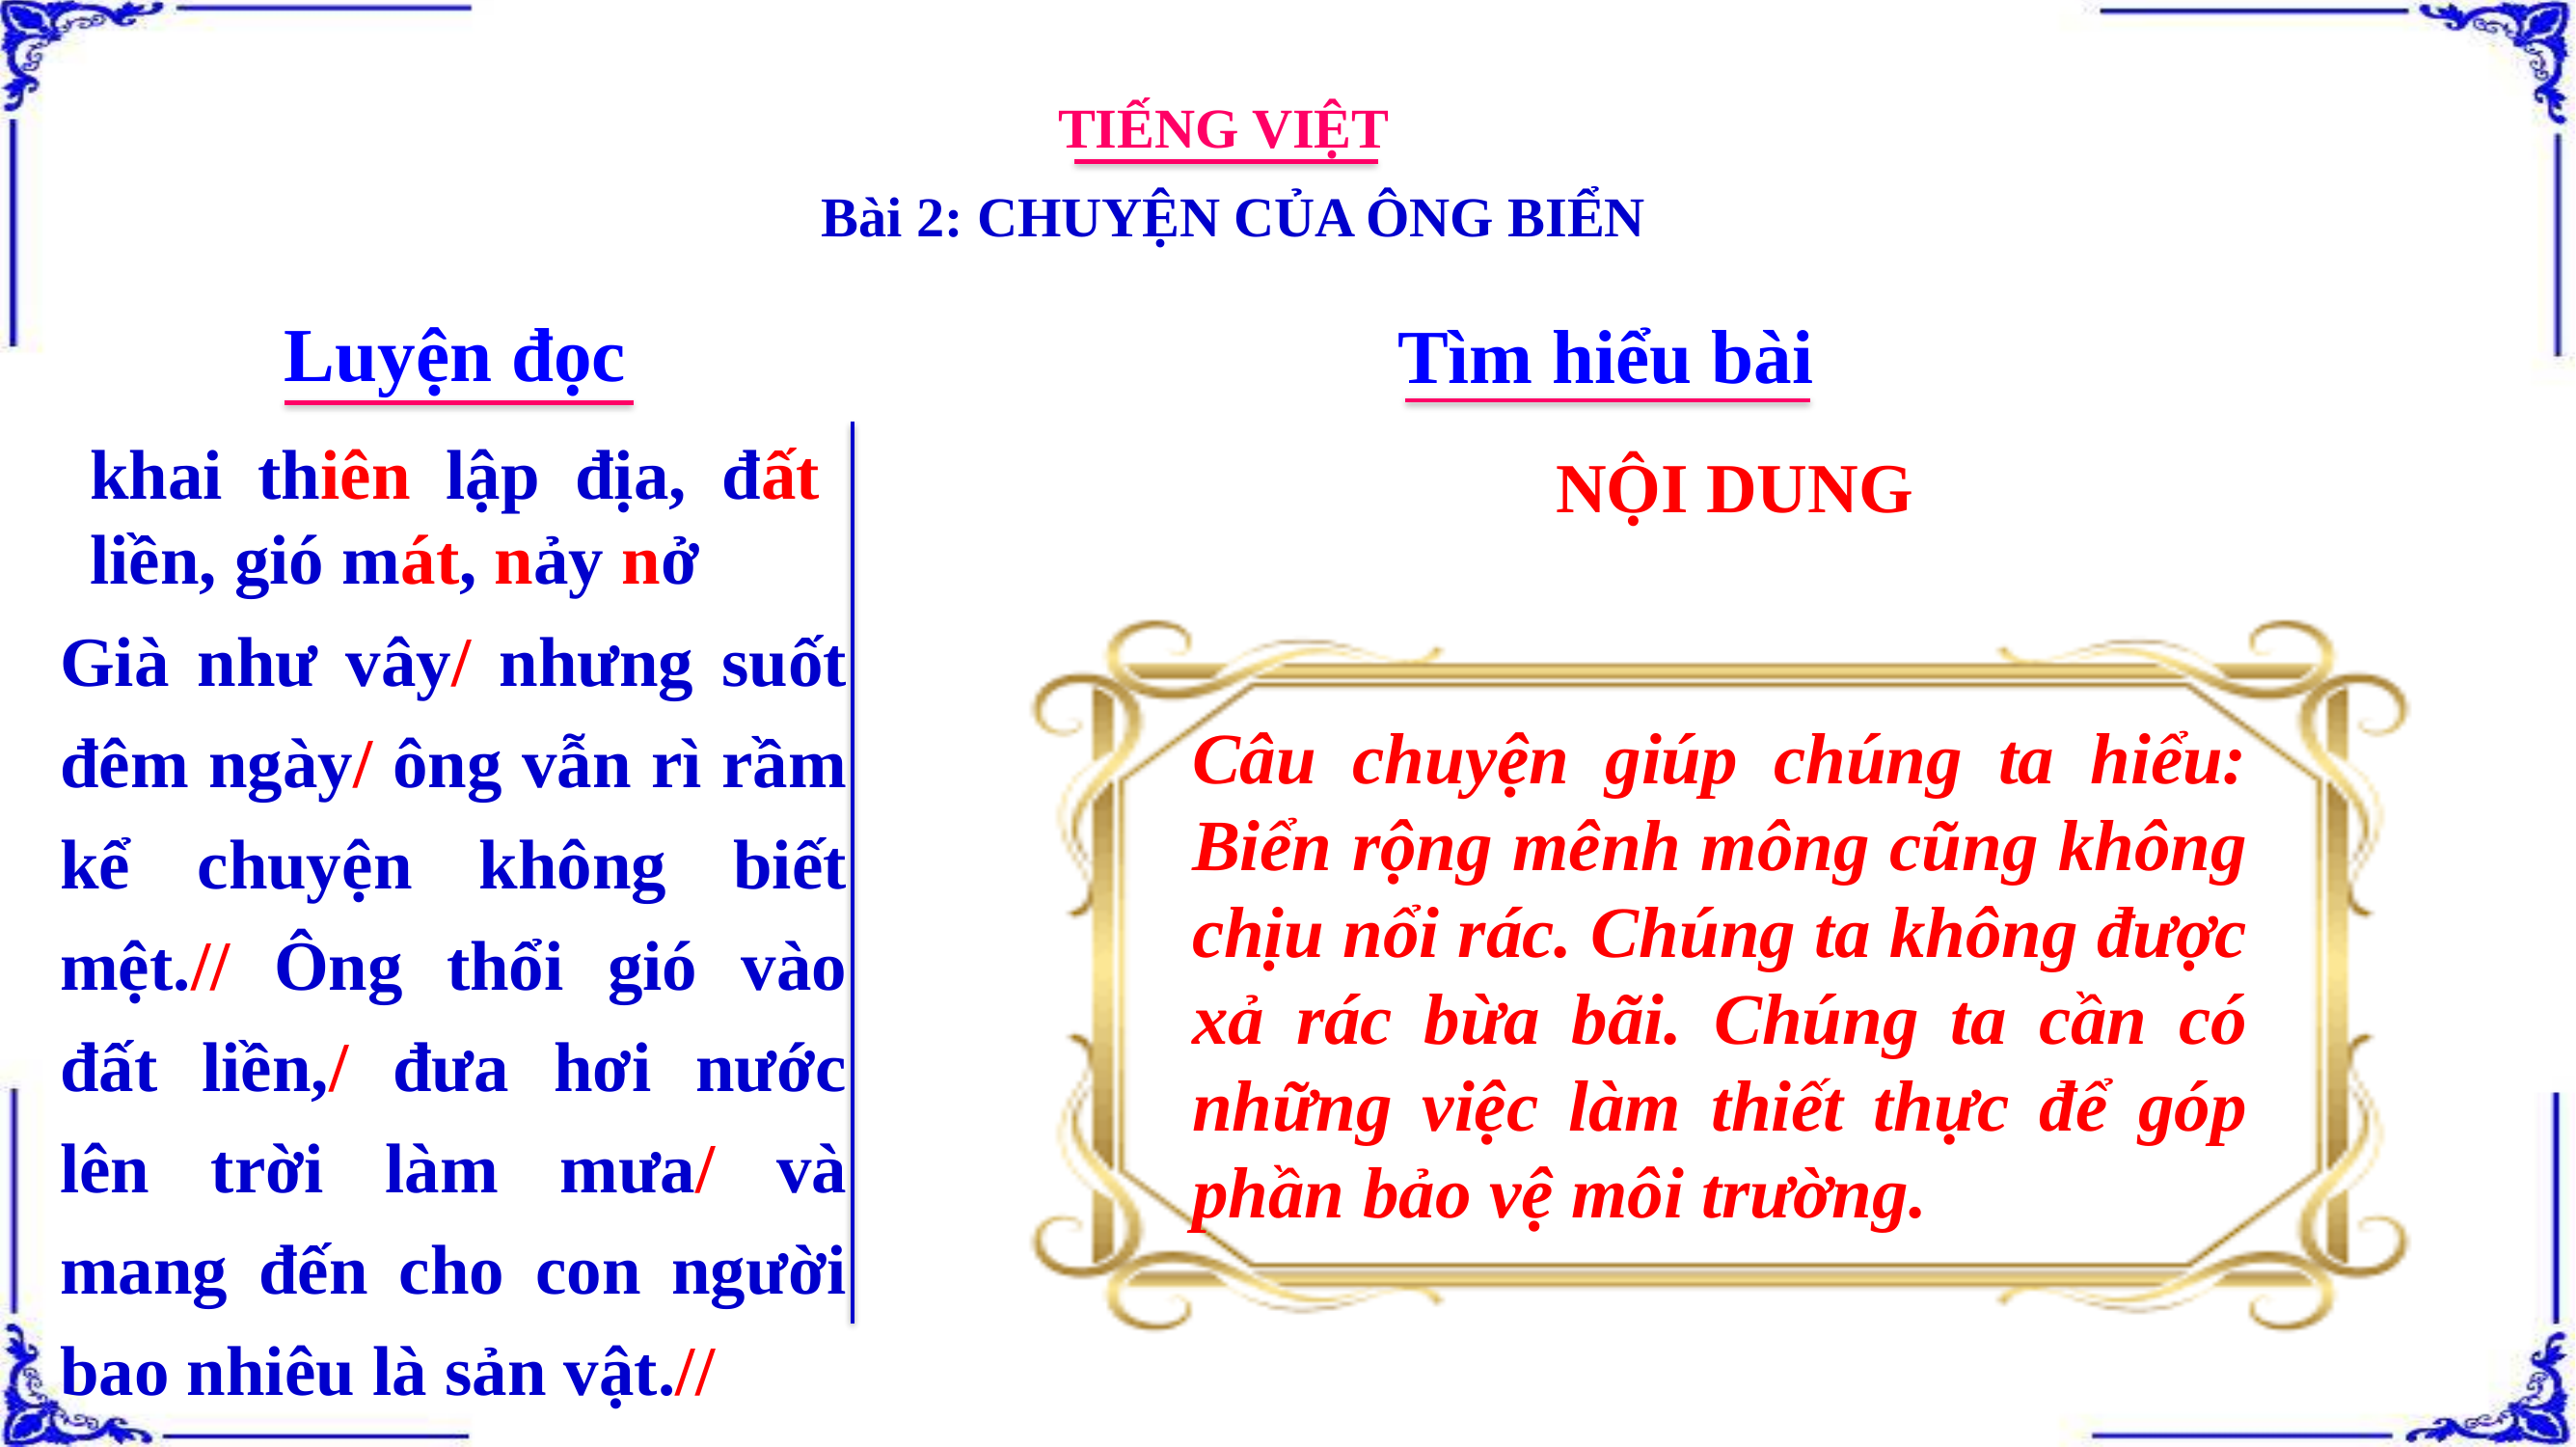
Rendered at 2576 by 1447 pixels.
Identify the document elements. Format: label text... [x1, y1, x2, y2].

text_box khai thiên lập địa, đất liền, gió mát, nảy nở [75, 422, 834, 591]
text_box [1384, 301, 1827, 406]
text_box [271, 298, 639, 403]
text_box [1025, 613, 2415, 1336]
text_box NỘI DUNG [898, 432, 2481, 534]
picture [0, 0, 2576, 1447]
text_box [756, 84, 1710, 260]
text_box Già như vây/ nhưng suốt đêm ngày/ ông vẫn rì rầm kể chuyện không biết mệt.// Ông thổi gió vào đất liền,/ đưa hơi nước lên trời làm mưa/ và mang đến cho con người bao nhiêu là sản vật.// [45, 591, 862, 1417]
